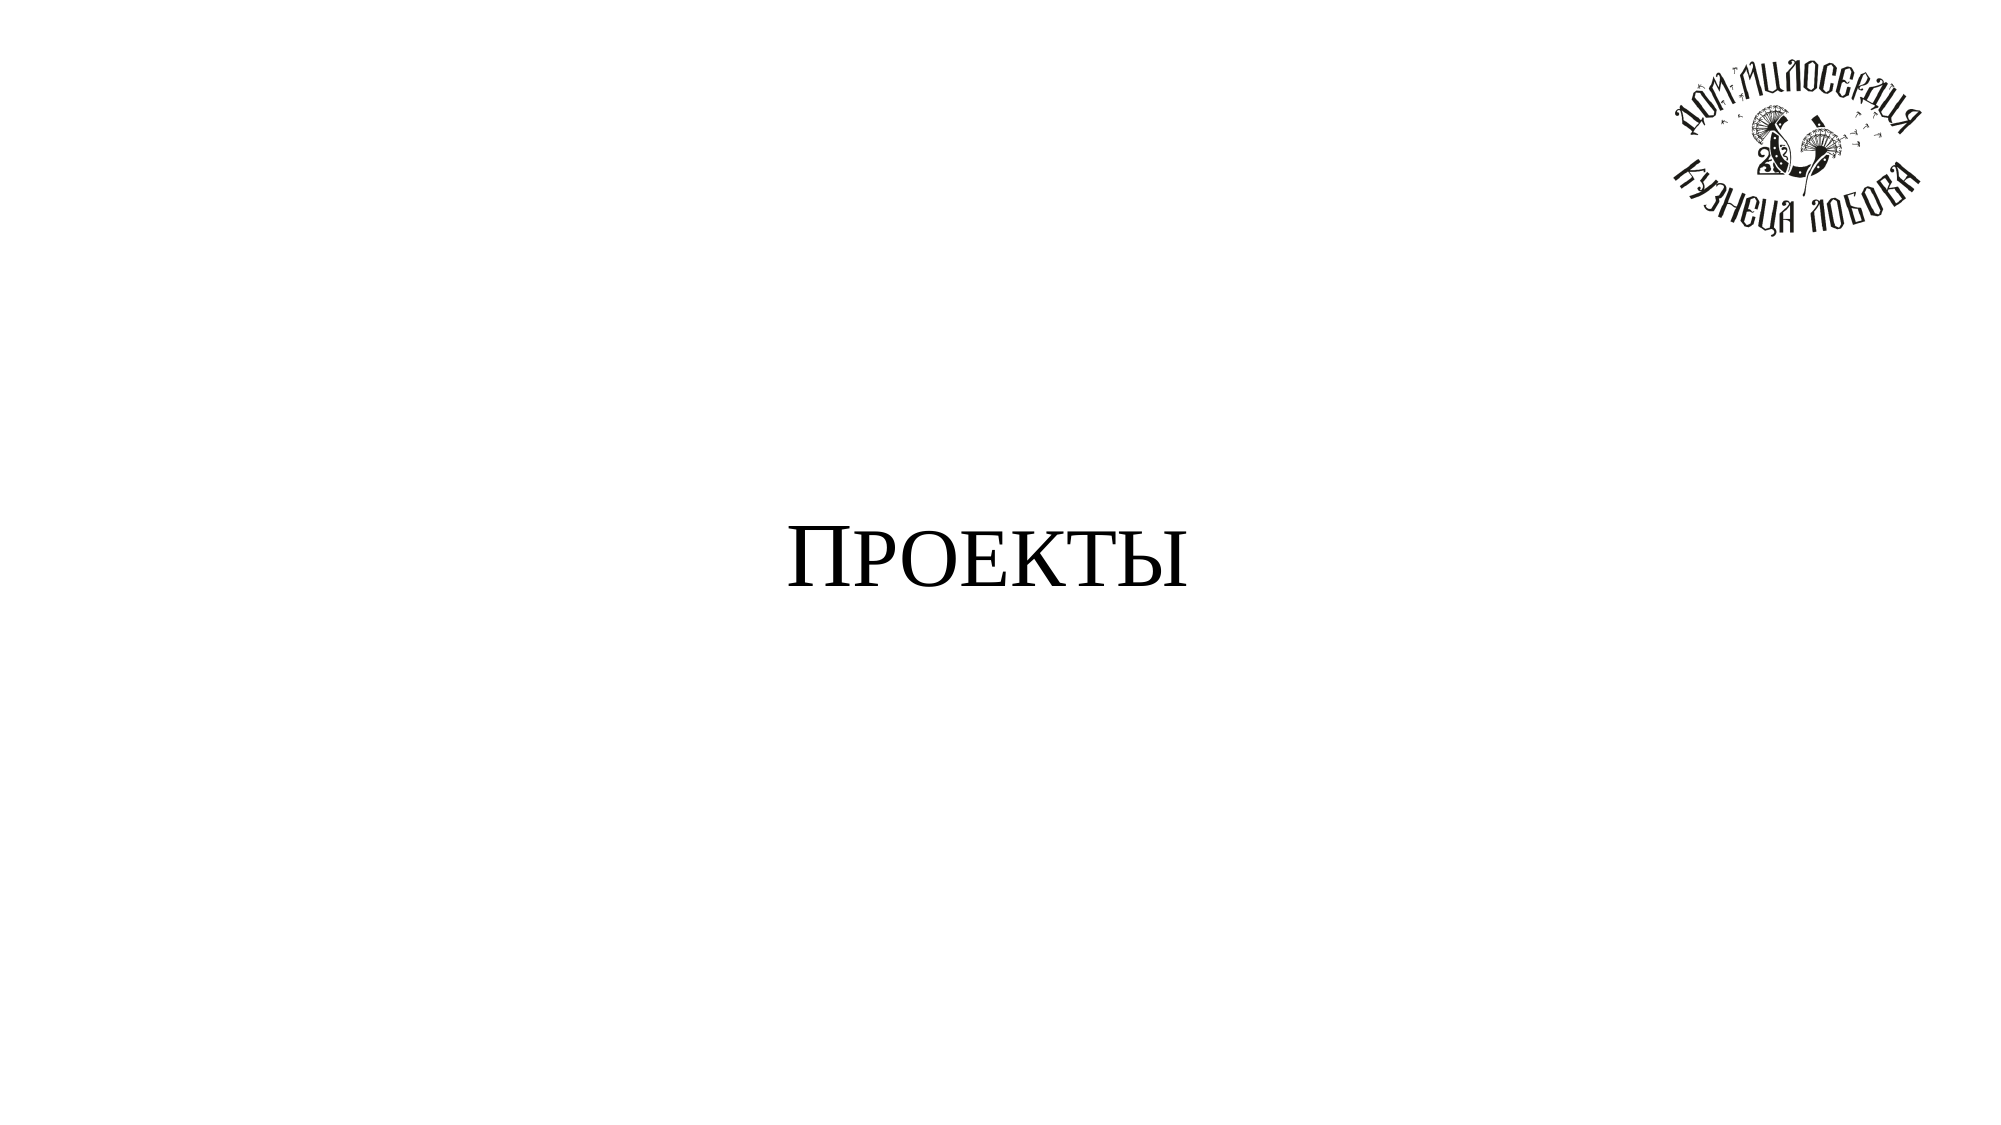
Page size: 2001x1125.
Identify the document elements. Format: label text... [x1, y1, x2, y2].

title ПРОЕКТЫ [137, 59, 1863, 1053]
picture [1673, 59, 1922, 237]
